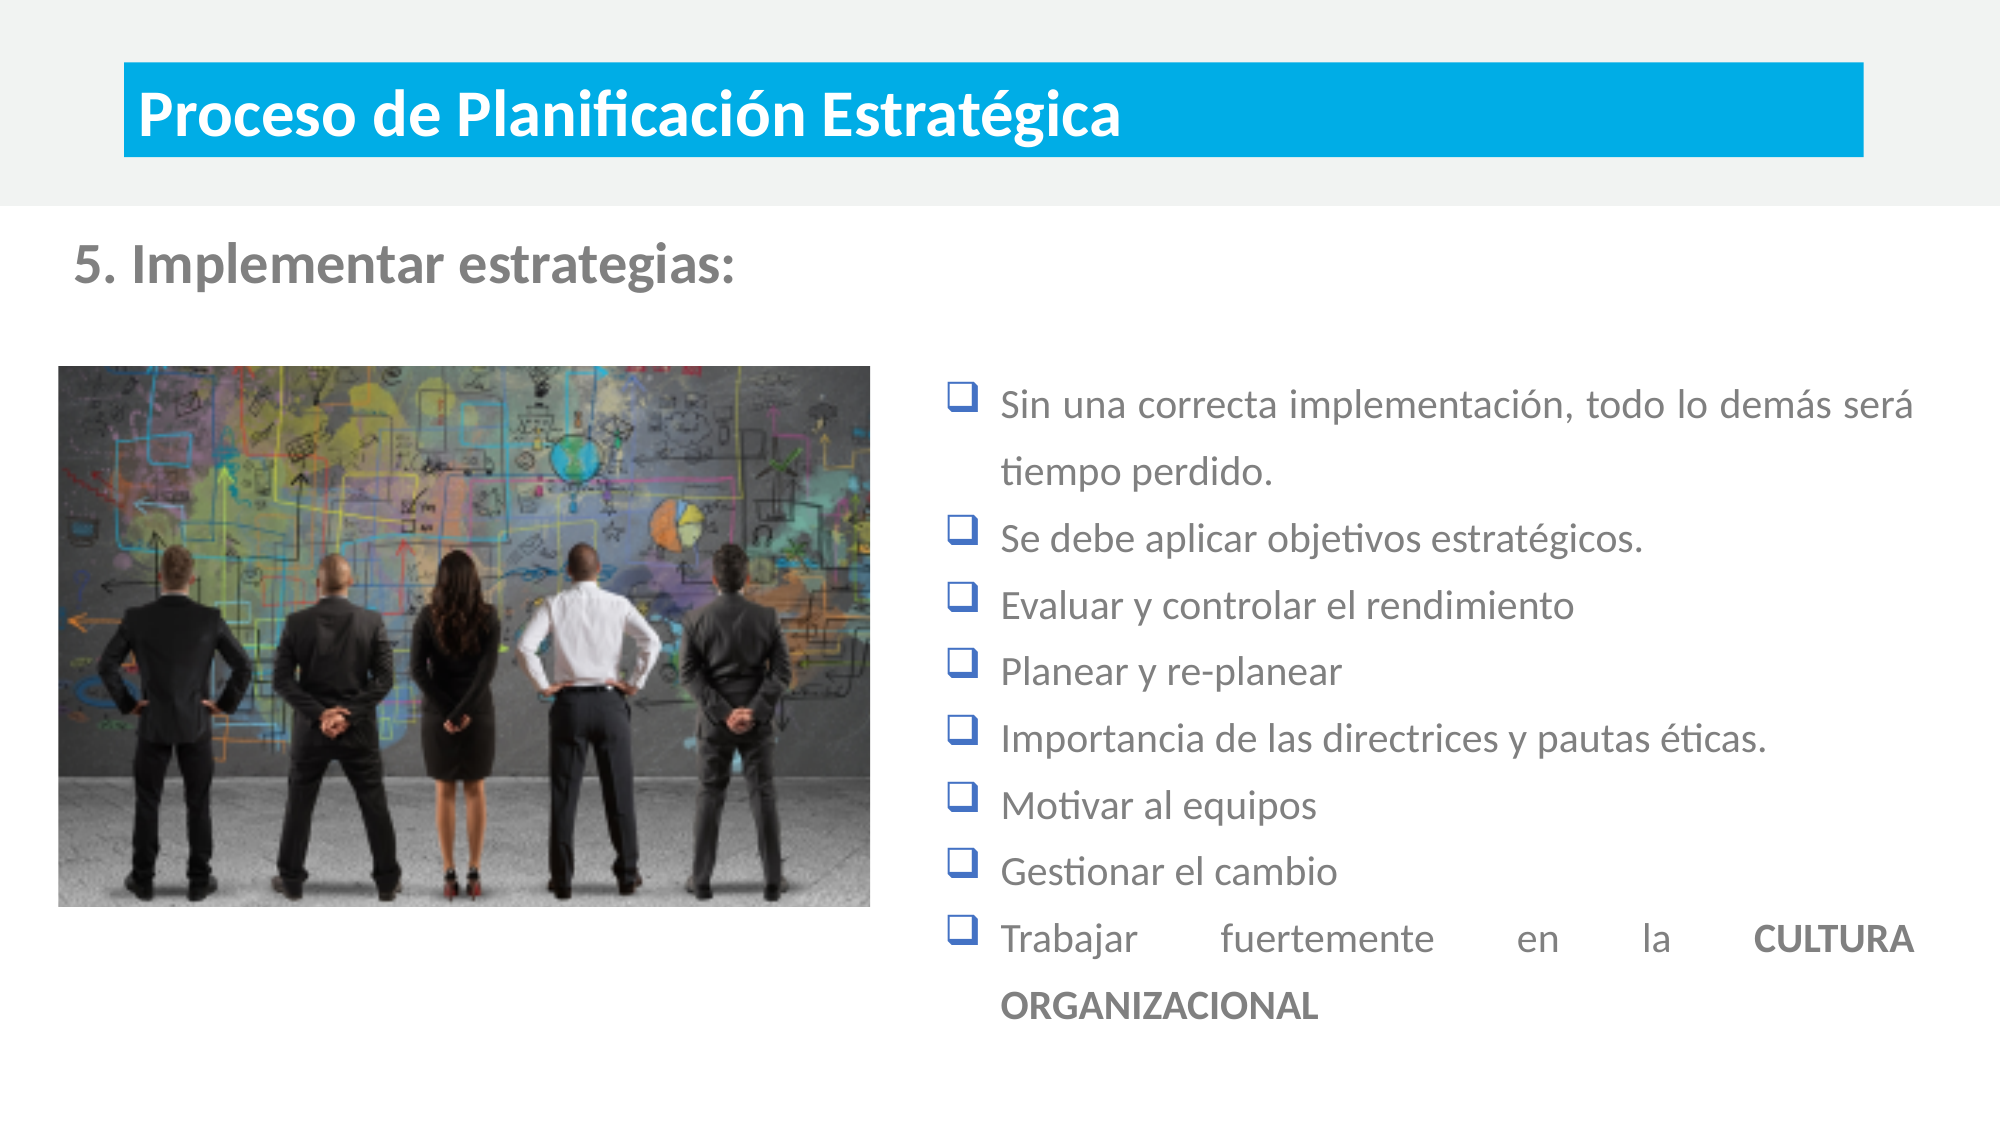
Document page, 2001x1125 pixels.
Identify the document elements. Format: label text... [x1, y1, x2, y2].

text_box 5. Implementar estrategias: [58, 204, 1930, 319]
text_box [0, 0, 2000, 206]
text_box Proceso de Planificación Estratégica [124, 62, 1864, 158]
picture [58, 366, 871, 907]
text_box Sin una correcta implementación, todo lo demás será tiempo perdido. Se debe aplicar objetivos estratégicos. Evaluar y controlar el rendimiento Planear y re-planear Importancia de las directrices y pautas éticas. Motivar al equipos Gestionar el cambio Trabajar fuertemente en la CULTURA ORGANIZACIONAL [929, 658, 1930, 863]
